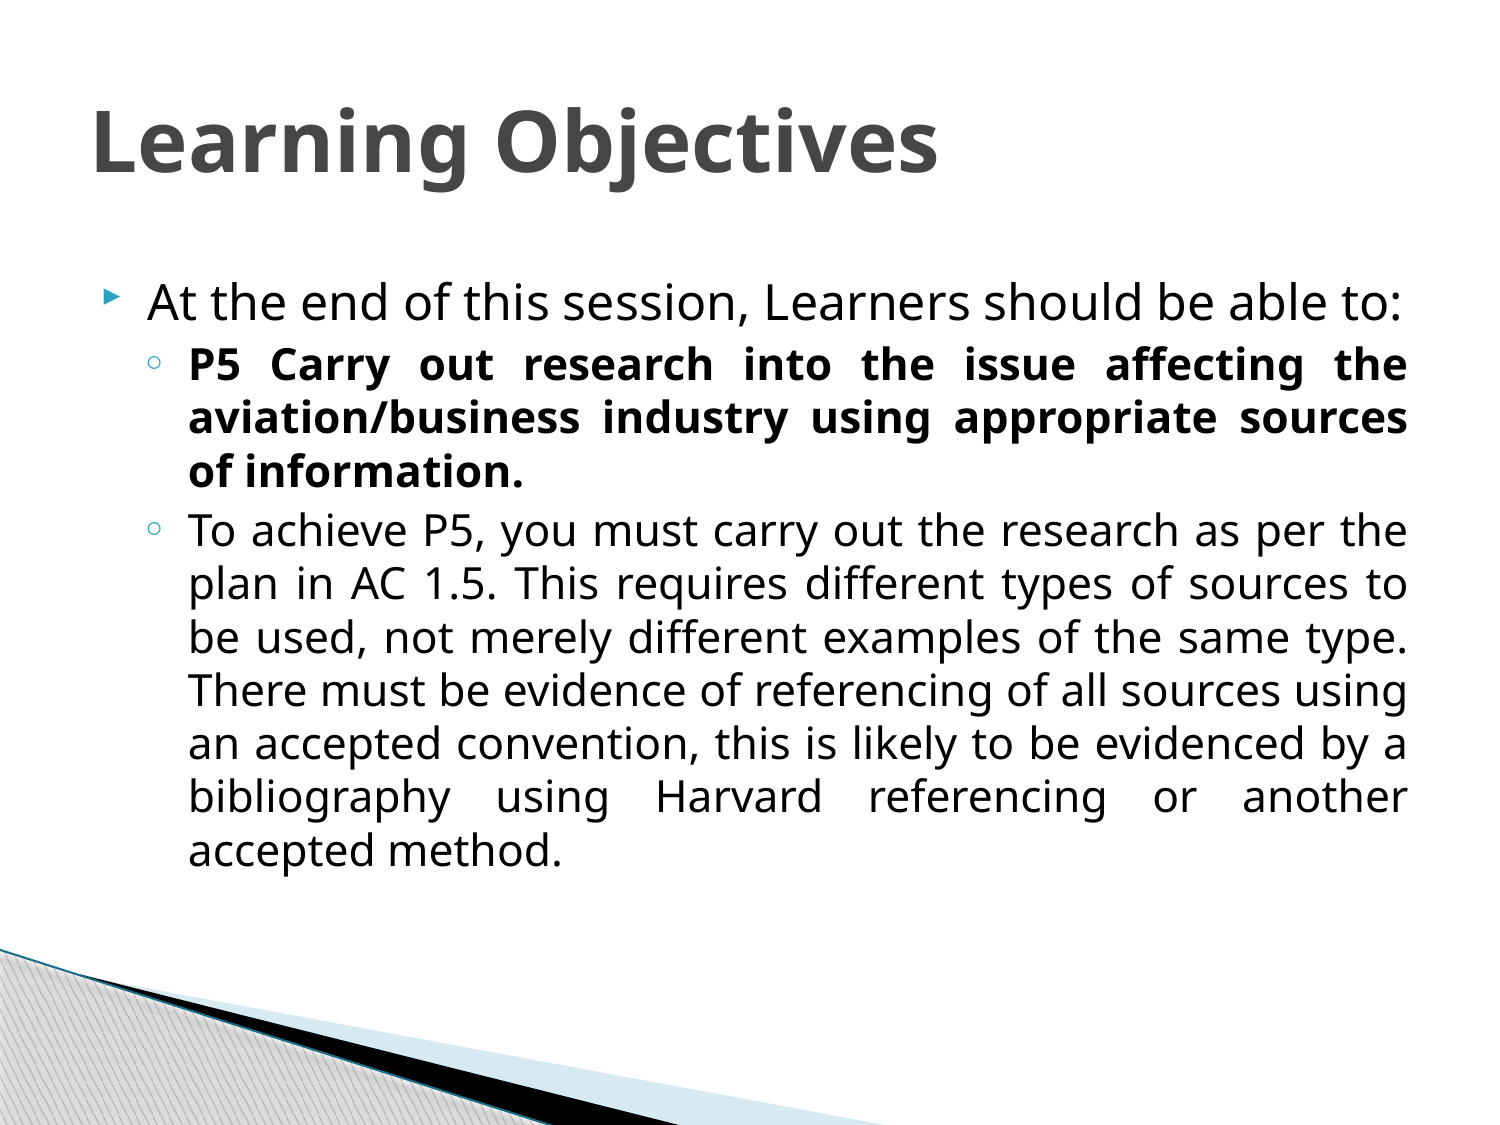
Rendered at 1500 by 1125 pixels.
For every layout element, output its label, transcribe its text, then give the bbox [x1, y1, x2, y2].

title Learning Objectives [75, 45, 1425, 233]
list At the end of this session, Learners should be able to: P5 Carry out research into the issue affecting the aviation/business industry using appropriate sources of information. To achieve P5, you must carry out the research as per the plan in AC 1.5. This requires different types of sources to be used, not merely different examples of the same type. There must be evidence of referencing of all sources using an accepted convention, this is likely to be evidenced by a bibliography using Harvard referencing or another accepted method. [75, 233, 1425, 975]
